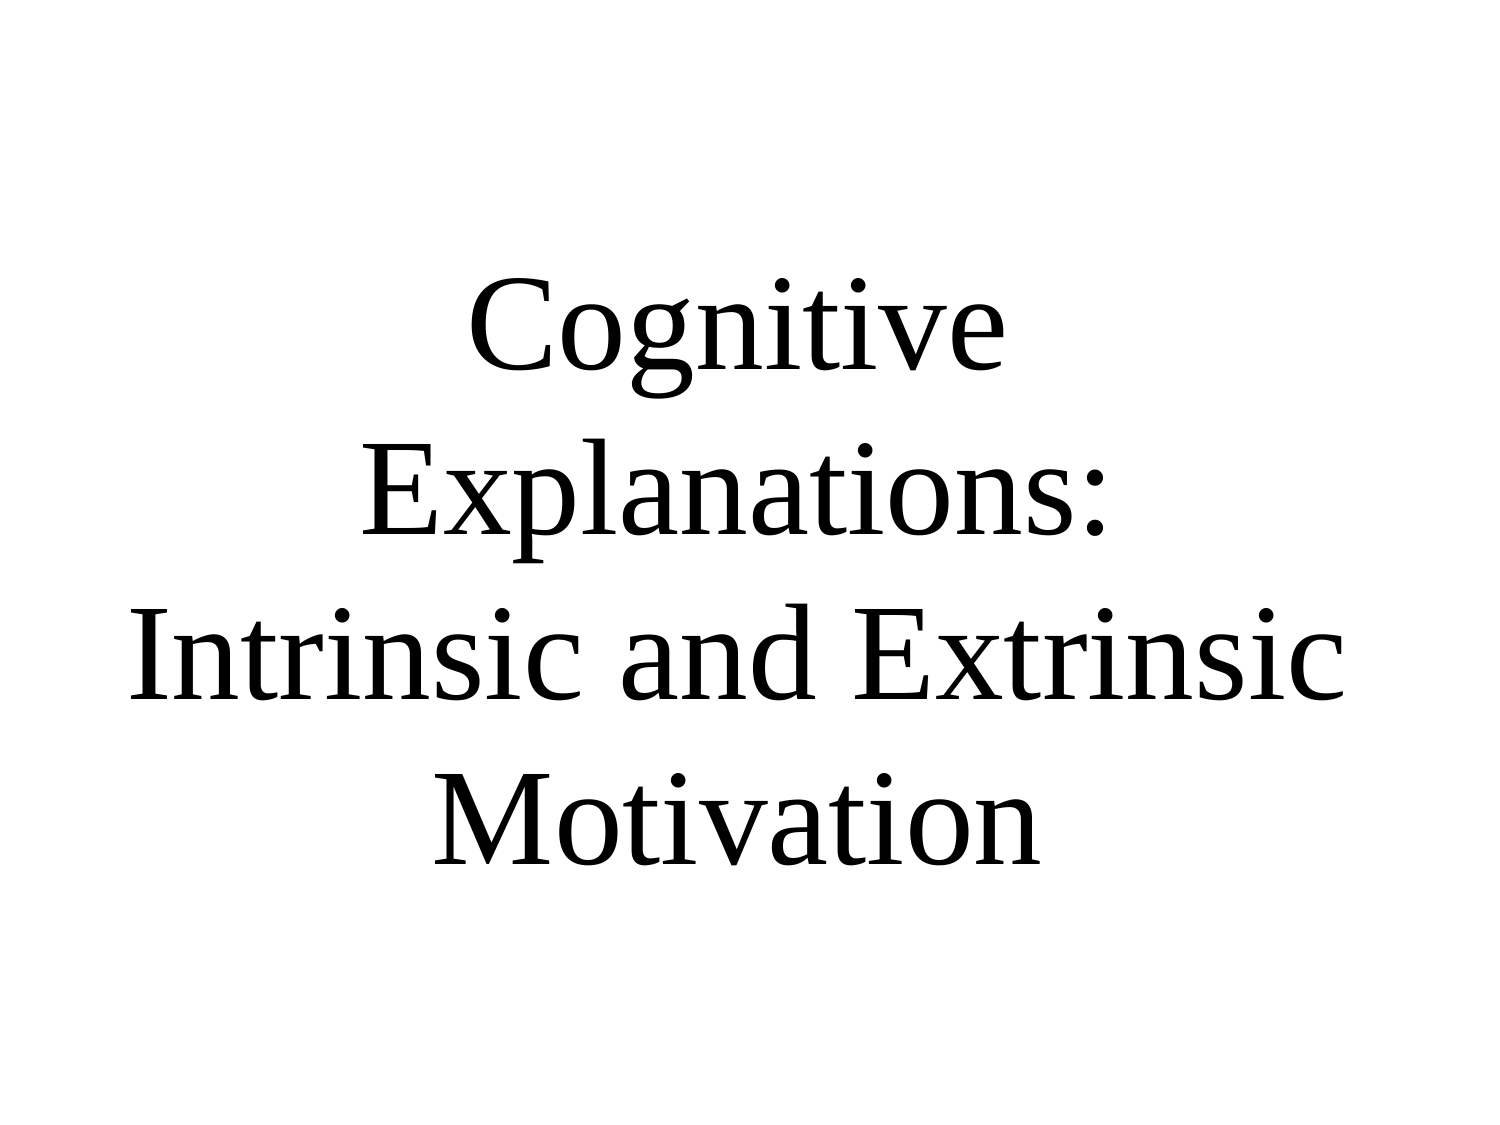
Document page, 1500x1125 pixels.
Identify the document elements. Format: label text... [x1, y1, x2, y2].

title Cognitive Explanations: Intrinsic and Extrinsic Motivation [99, 0, 1375, 1125]
